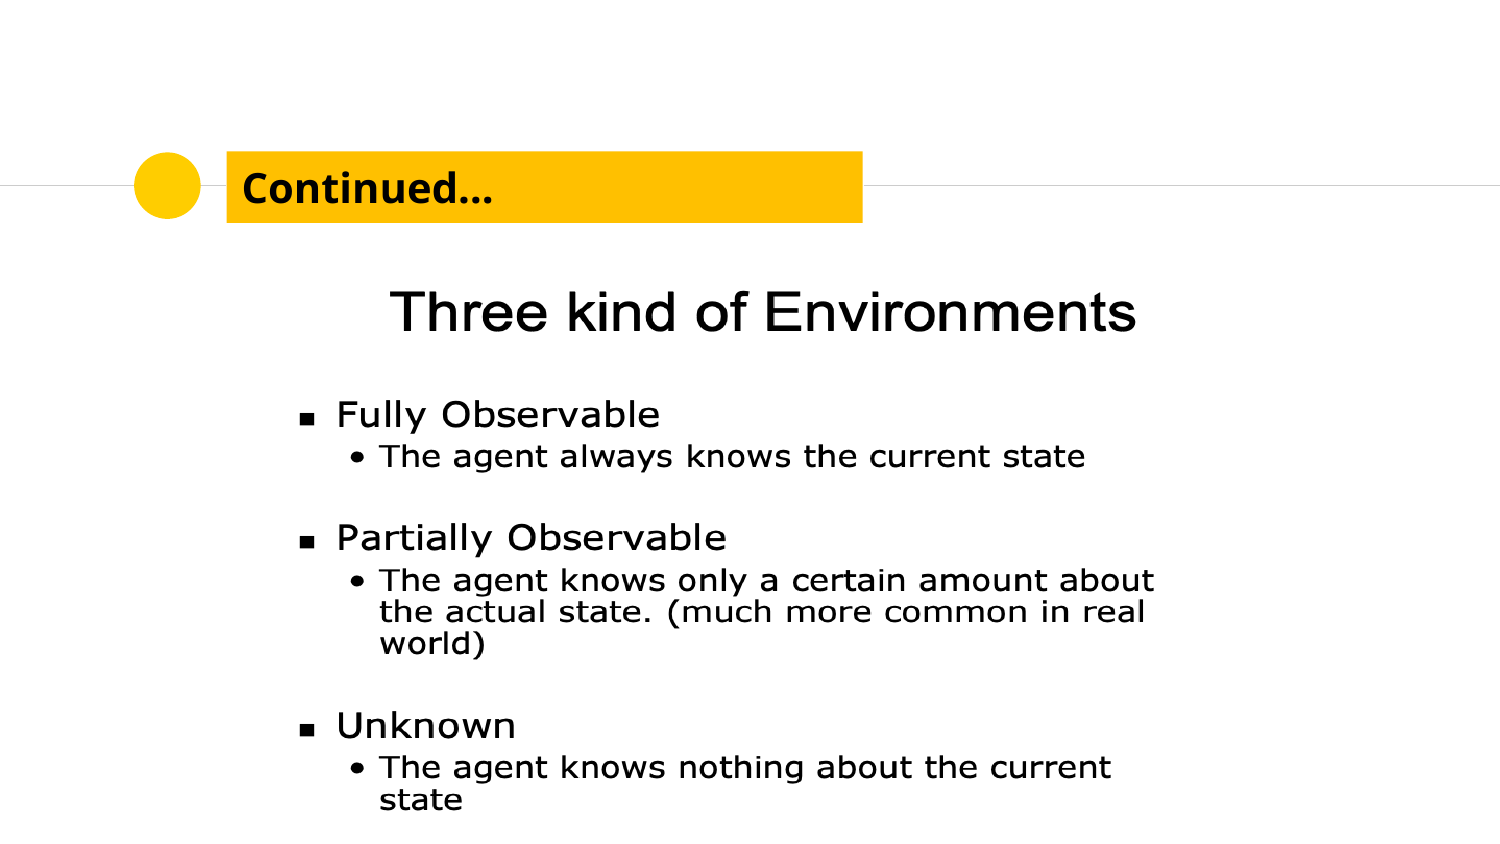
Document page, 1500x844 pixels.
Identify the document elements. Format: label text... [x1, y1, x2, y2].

title Continued… [226, 151, 863, 223]
picture [288, 259, 1212, 844]
